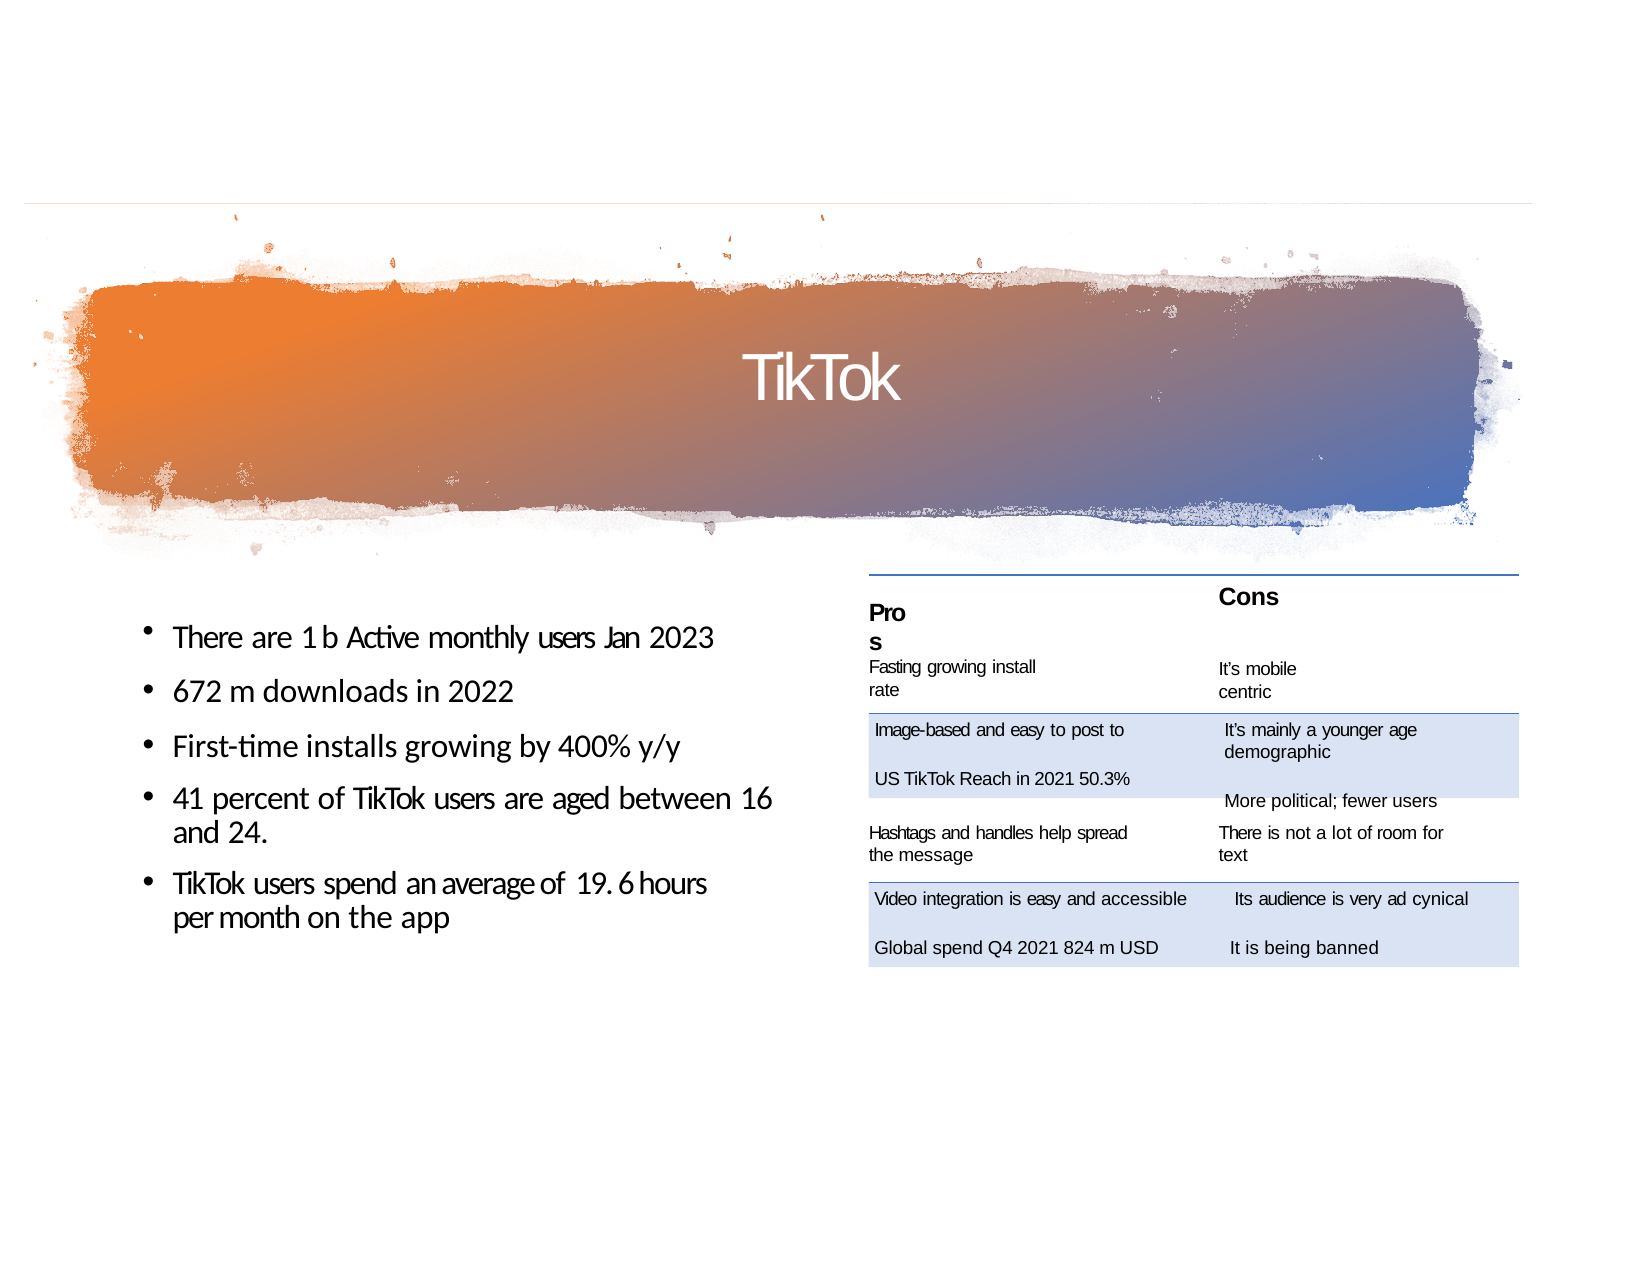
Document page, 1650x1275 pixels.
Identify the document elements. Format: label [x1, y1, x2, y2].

text_box [868, 573, 1520, 968]
text_box [0, 202, 1579, 1104]
